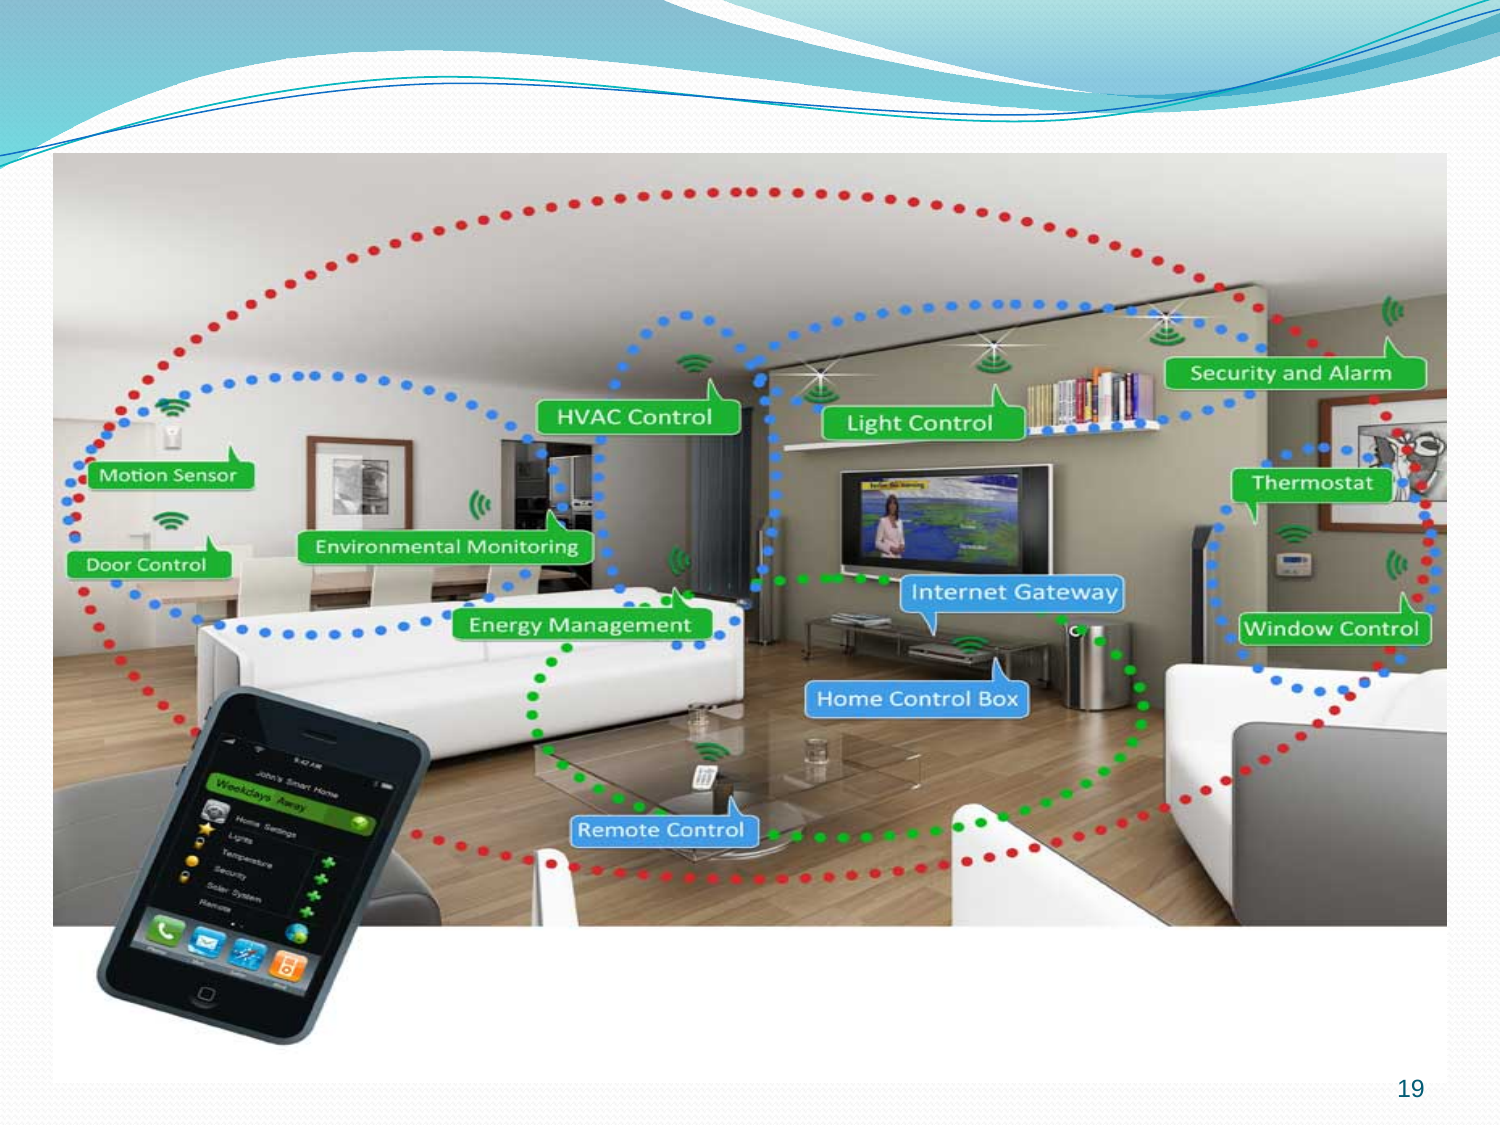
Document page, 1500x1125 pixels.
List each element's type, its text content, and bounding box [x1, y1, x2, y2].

slide_number 19 [1299, 1098, 1425, 1103]
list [52, 153, 1448, 1083]
